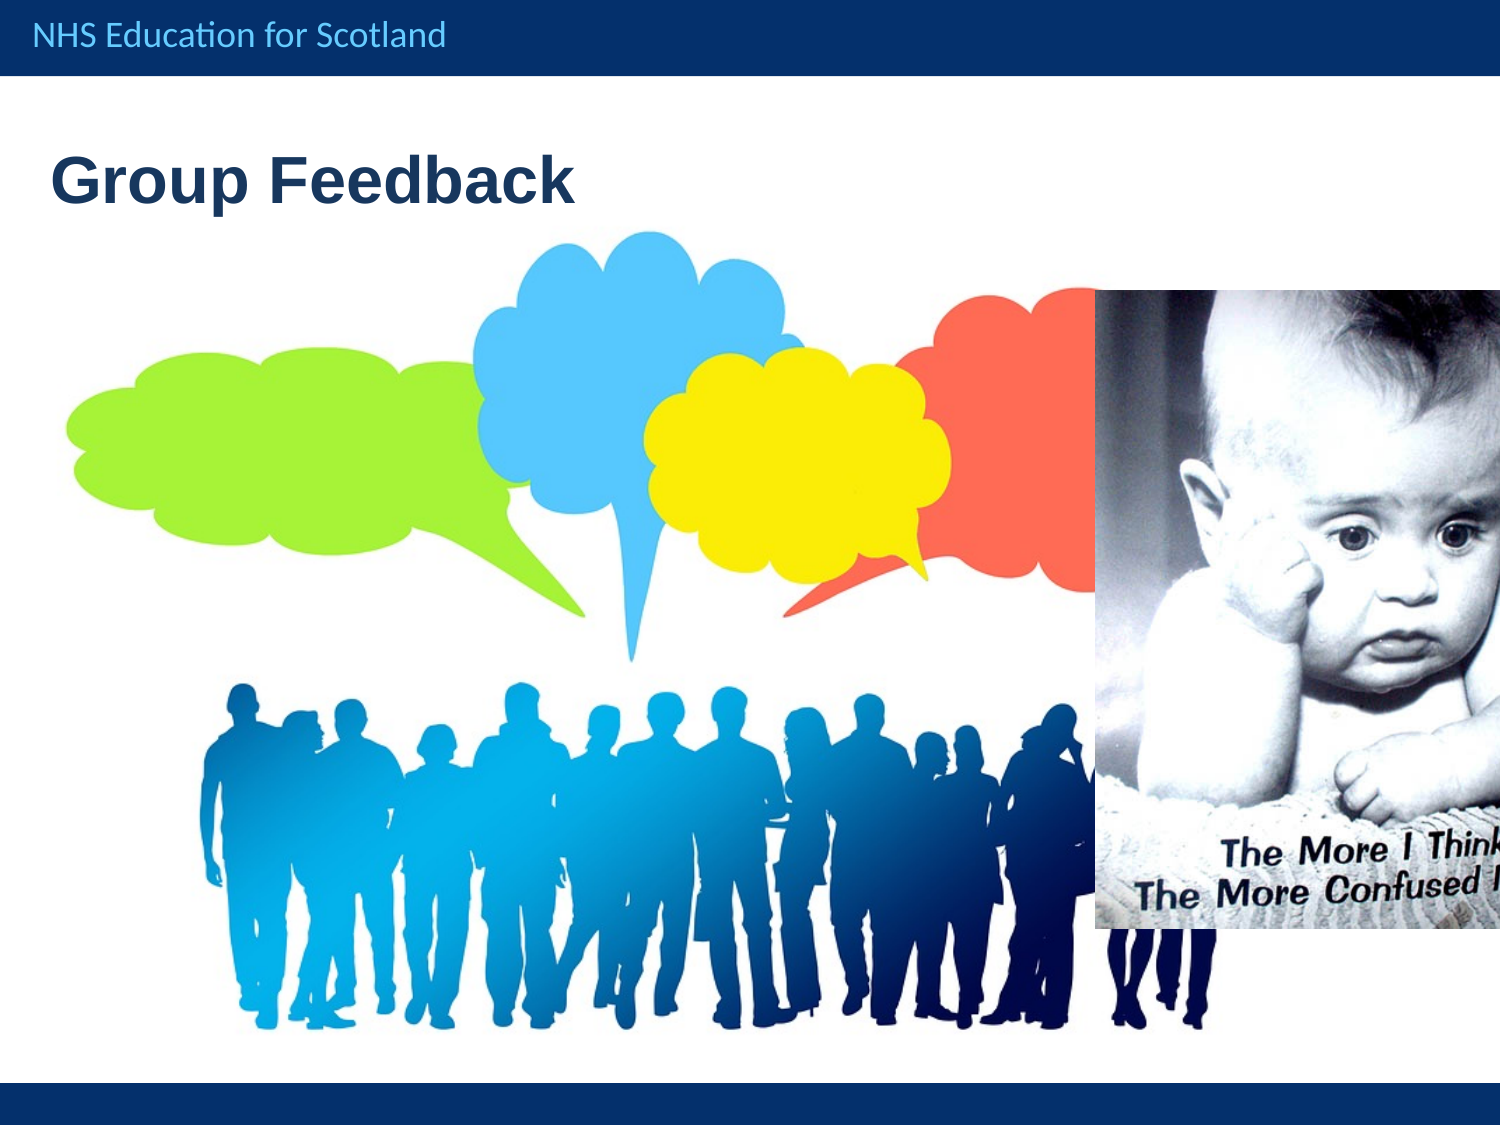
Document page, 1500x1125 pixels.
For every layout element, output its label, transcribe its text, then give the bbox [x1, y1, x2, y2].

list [1095, 290, 1500, 929]
text_box Group Feedback [35, 138, 1296, 182]
picture [35, 182, 1379, 1079]
